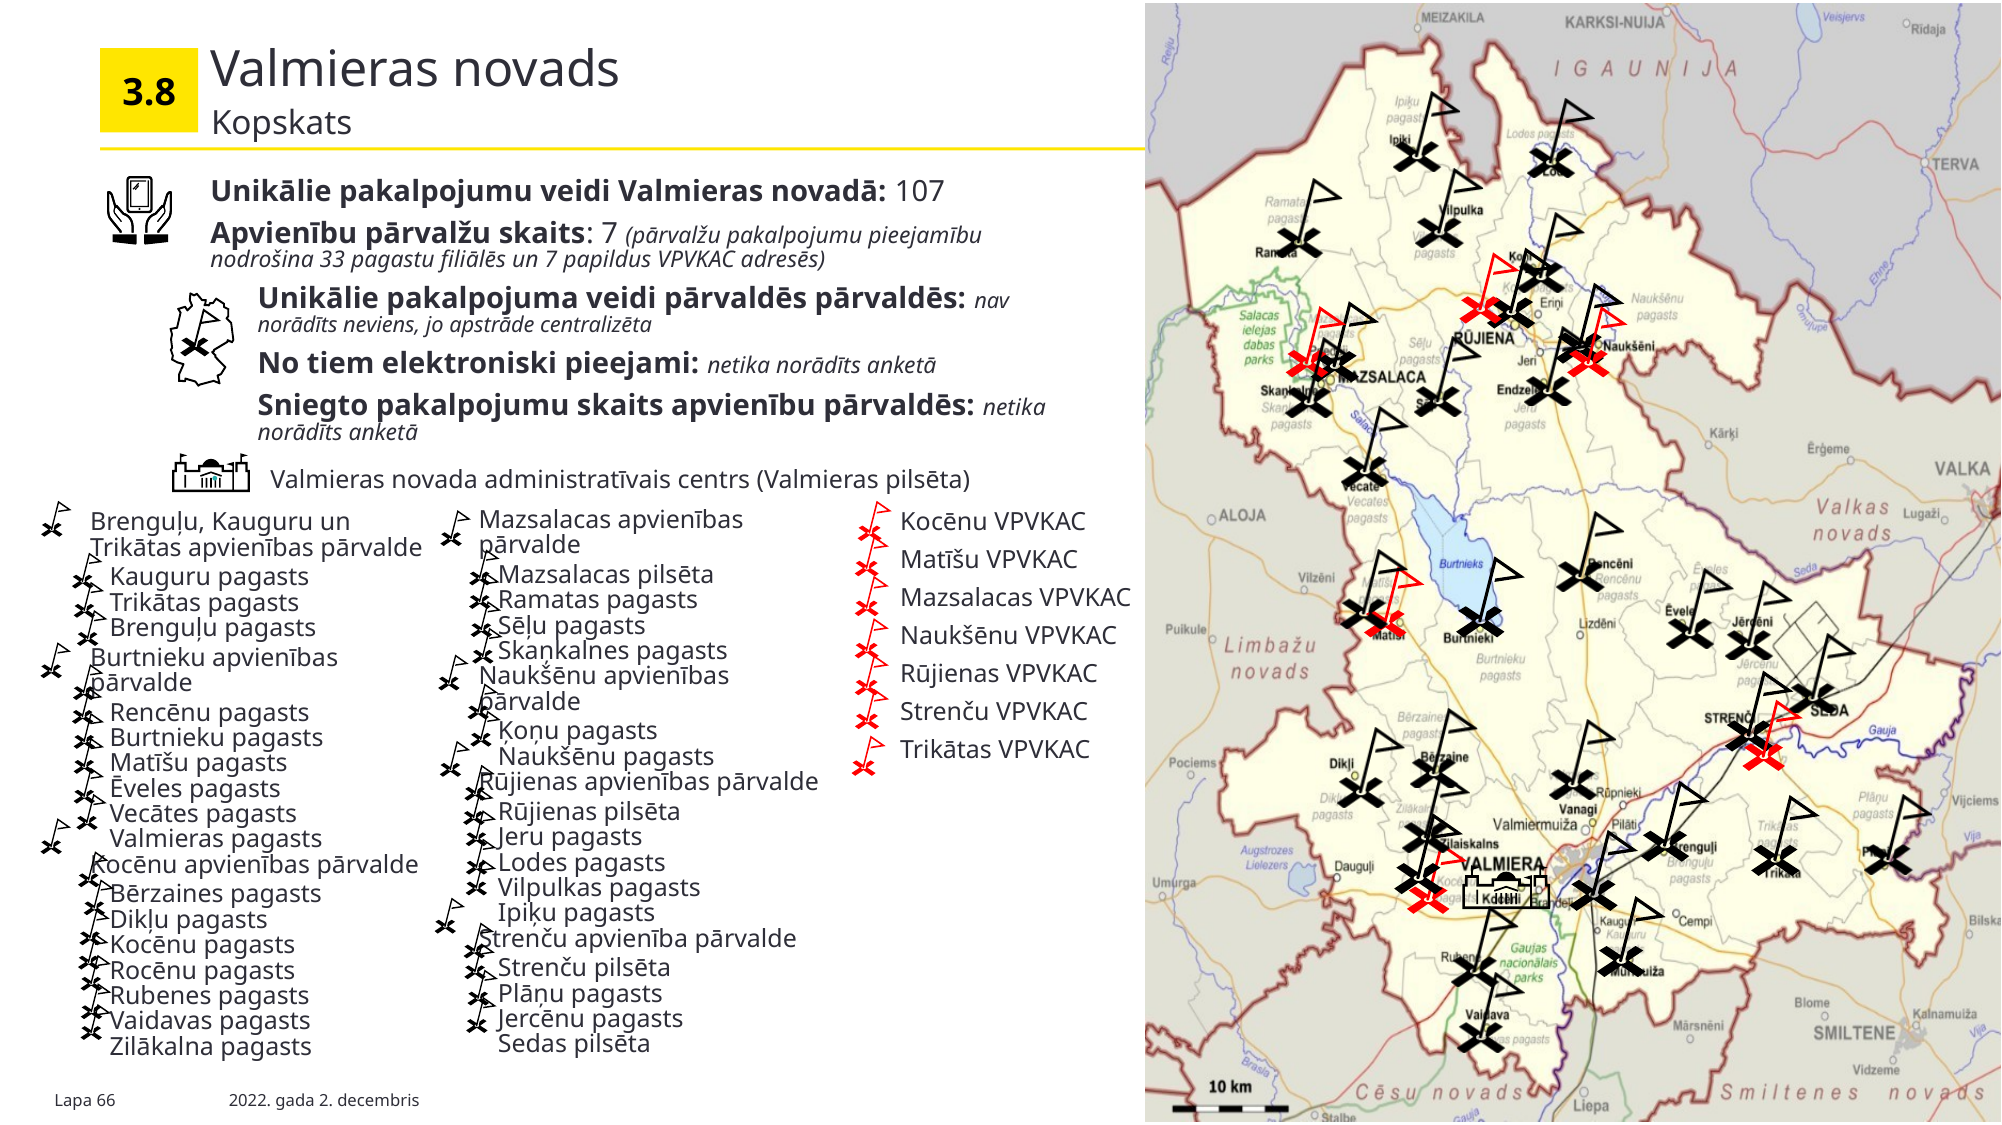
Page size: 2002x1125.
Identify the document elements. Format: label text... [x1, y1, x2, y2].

text_box [857, 500, 892, 542]
text_box [854, 536, 889, 577]
text_box [439, 740, 471, 777]
text_box [80, 954, 112, 991]
picture [1145, 2, 2001, 1123]
text_box [854, 655, 889, 696]
text_box [854, 618, 889, 659]
text_box [467, 969, 498, 1006]
text_box [41, 500, 72, 537]
text_box [467, 683, 498, 720]
text_box [851, 735, 886, 776]
text_box Unikālie pakalpojumu veidi Valmieras novadā: 107 Apvienību pārvalžu skaits: 7 (pārvalžu pakalpojumu pieejamību nodrošina 33 pagastu filiālēs un 7 papildus VPVKAC adresēs) Unikālie pakalpojuma veidi pārvaldēs pārvaldēs: nav norādīts neviens, jo apstrāde centralizēta No tiem elektroniski pieejami: netika norādīts anketā Sniegto pakalpojumu skaits apvienību pārvaldēs: netika norādīts anketā [210, 171, 1085, 445]
text_box [466, 996, 497, 1033]
text_box [470, 601, 502, 638]
text_box [73, 767, 105, 804]
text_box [106, 175, 173, 245]
title Valmieras novads [210, 46, 1140, 90]
text_box [73, 712, 105, 749]
text_box [465, 838, 497, 875]
text_box [73, 737, 105, 774]
text_box Kopskats [211, 99, 908, 141]
text_box [73, 581, 105, 618]
slide_number Lapa 66 [39, 1082, 149, 1112]
text_box [80, 1003, 112, 1040]
text_box [97, 935, 109, 945]
text_box [72, 664, 104, 701]
text_box [40, 818, 71, 855]
text_box [172, 453, 218, 493]
text_box [40, 642, 71, 679]
text_box [79, 912, 110, 946]
text_box [464, 764, 495, 801]
text_box [80, 983, 112, 1020]
text_box [470, 710, 501, 747]
text_box [83, 879, 115, 916]
text_box [472, 627, 503, 664]
text_box [854, 576, 889, 617]
text_box [469, 573, 500, 609]
text_box [71, 687, 103, 724]
text_box [76, 609, 108, 646]
text_box [465, 859, 497, 896]
text_box [71, 552, 103, 589]
text_box [464, 943, 495, 980]
text_box [463, 922, 494, 959]
text_box [463, 798, 482, 825]
text_box Mazsalacas apvienības pārvalde Mazsalacas pilsēta Ramatas pagasts Sēļu pagasts Skaņkalnes pagasts Naukšēnu apvienības pārvalde Ķoņu pagasts Naukšēnu pagasts Rūjienas apvienības pārvalde Rūjienas pilsēta Jeru pagasts Lodes pagasts Vilpulkas pagasts Ipiķu pagasts Strenču apvienība pārvalde Strenču pilsēta Plāņu pagasts Jercēnu pagasts Sedas pilsēta [478, 501, 828, 1058]
text_box 3.8 [98, 46, 200, 135]
text_box [469, 549, 500, 586]
text_box Kocēnu VPVKAC Matīšu VPVKAC Mazsalacas VPVKAC Naukšēnu VPVKAC Rūjienas VPVKAC Strenču VPVKAC Trikātas VPVKAC [900, 504, 1138, 764]
text_box [78, 851, 109, 888]
text_box Brenguļu, Kauguru un Trikātas apvienības pārvalde Kauguru pagasts Trikātas pagasts Brenguļu pagasts Burtnieku apvienības pārvalde Rencēnu pagasts Burtnieku pagasts Matīšu pagasts Ēveles pagasts Vecātes pagasts Valmieras pagasts Kocēnu apvienības pārvalde Bērzaines pagasts Dikļu pagasts Kocēnu pagasts Rocēnu pagasts Rubenes pagasts Vaidavas pagasts Zilākalna pagasts [90, 504, 433, 1061]
text_box [434, 897, 466, 934]
text_box Valmieras novada administratīvais centrs (Valmieras pilsēta) [211, 462, 1114, 494]
text_box [480, 791, 494, 800]
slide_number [213, 1082, 455, 1112]
text_box [855, 692, 890, 730]
text_box [465, 810, 497, 847]
text_box [76, 793, 107, 830]
text_box [169, 292, 235, 387]
text_box [78, 943, 97, 970]
text_box [235, 453, 248, 462]
text_box [440, 510, 471, 547]
text_box [438, 654, 469, 691]
